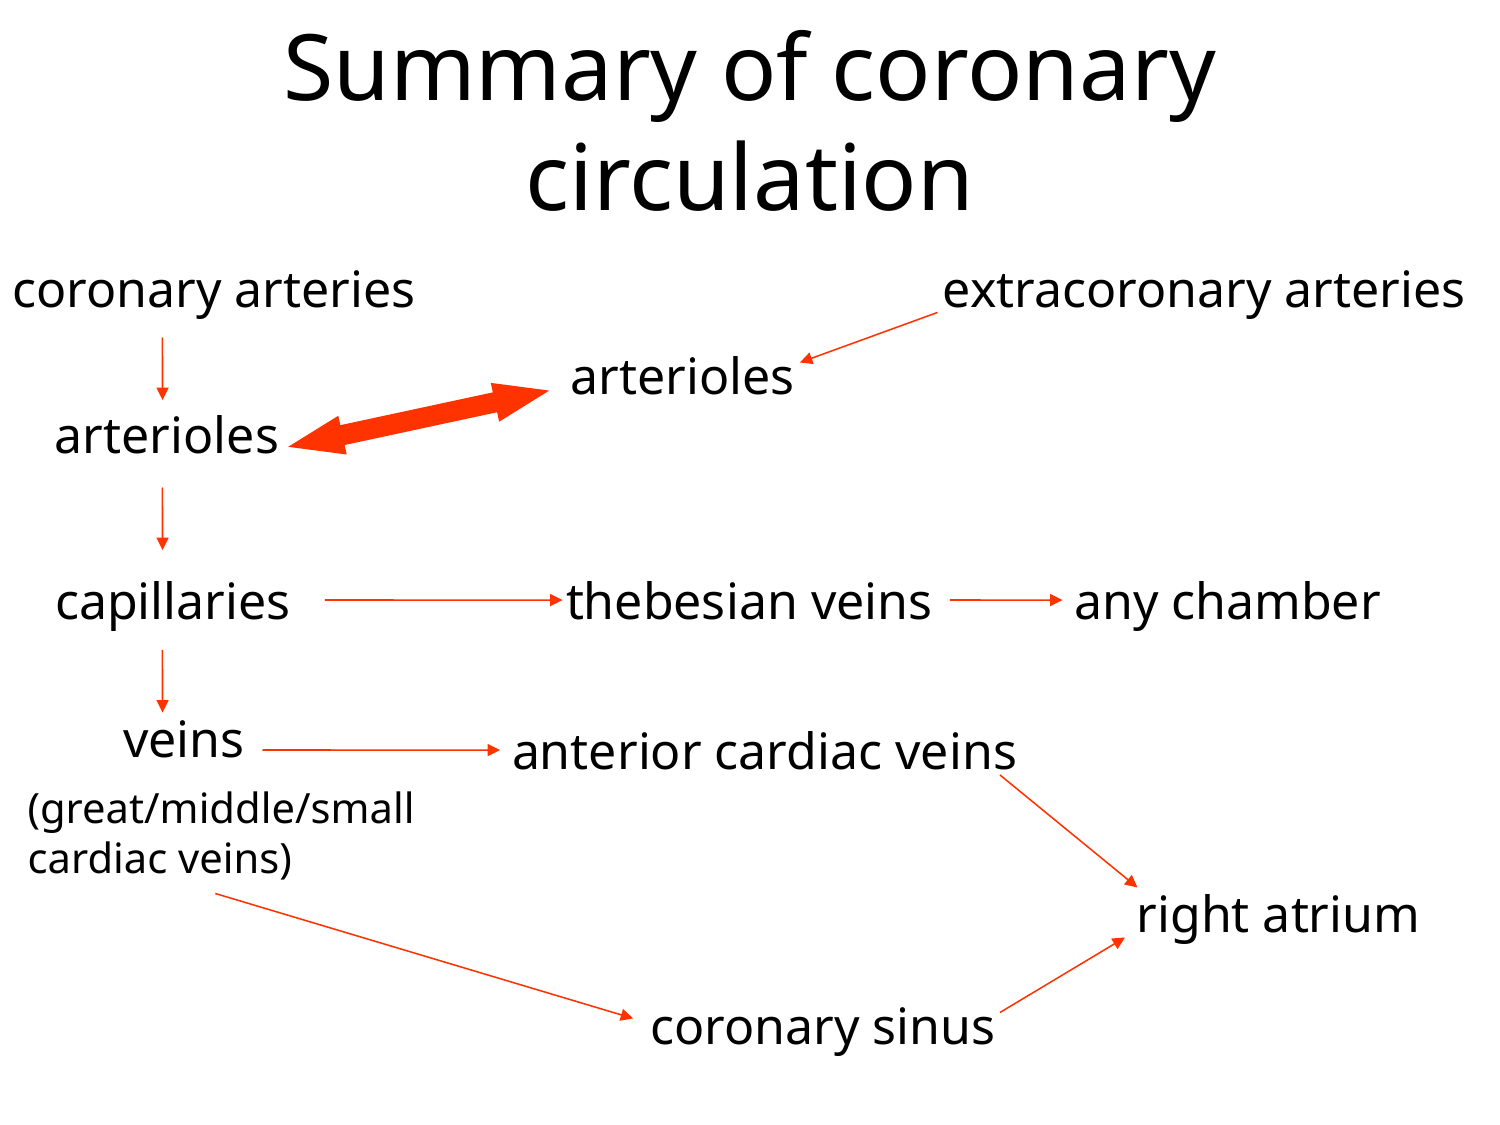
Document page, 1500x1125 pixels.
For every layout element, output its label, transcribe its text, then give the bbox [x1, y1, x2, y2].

text_box [215, 893, 634, 1021]
text_box veins [108, 699, 260, 774]
text_box [156, 487, 169, 550]
text_box (great/middle/small cardiac veins) [12, 774, 441, 890]
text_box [287, 249, 1463, 438]
title Summary of coronary circulation [74, 24, 1426, 213]
text_box [156, 649, 169, 713]
text_box anterior cardiac veins [497, 712, 1046, 788]
text_box capillaries [40, 562, 306, 638]
text_box [156, 337, 169, 400]
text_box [324, 562, 1401, 638]
text_box arterioles [40, 396, 294, 472]
text_box right atrium [1121, 874, 1449, 950]
text_box [999, 937, 1126, 1013]
text_box coronary arteries [0, 249, 286, 325]
text_box [999, 774, 1138, 888]
text_box [262, 743, 500, 757]
text_box coronary sinus [635, 987, 1024, 1063]
